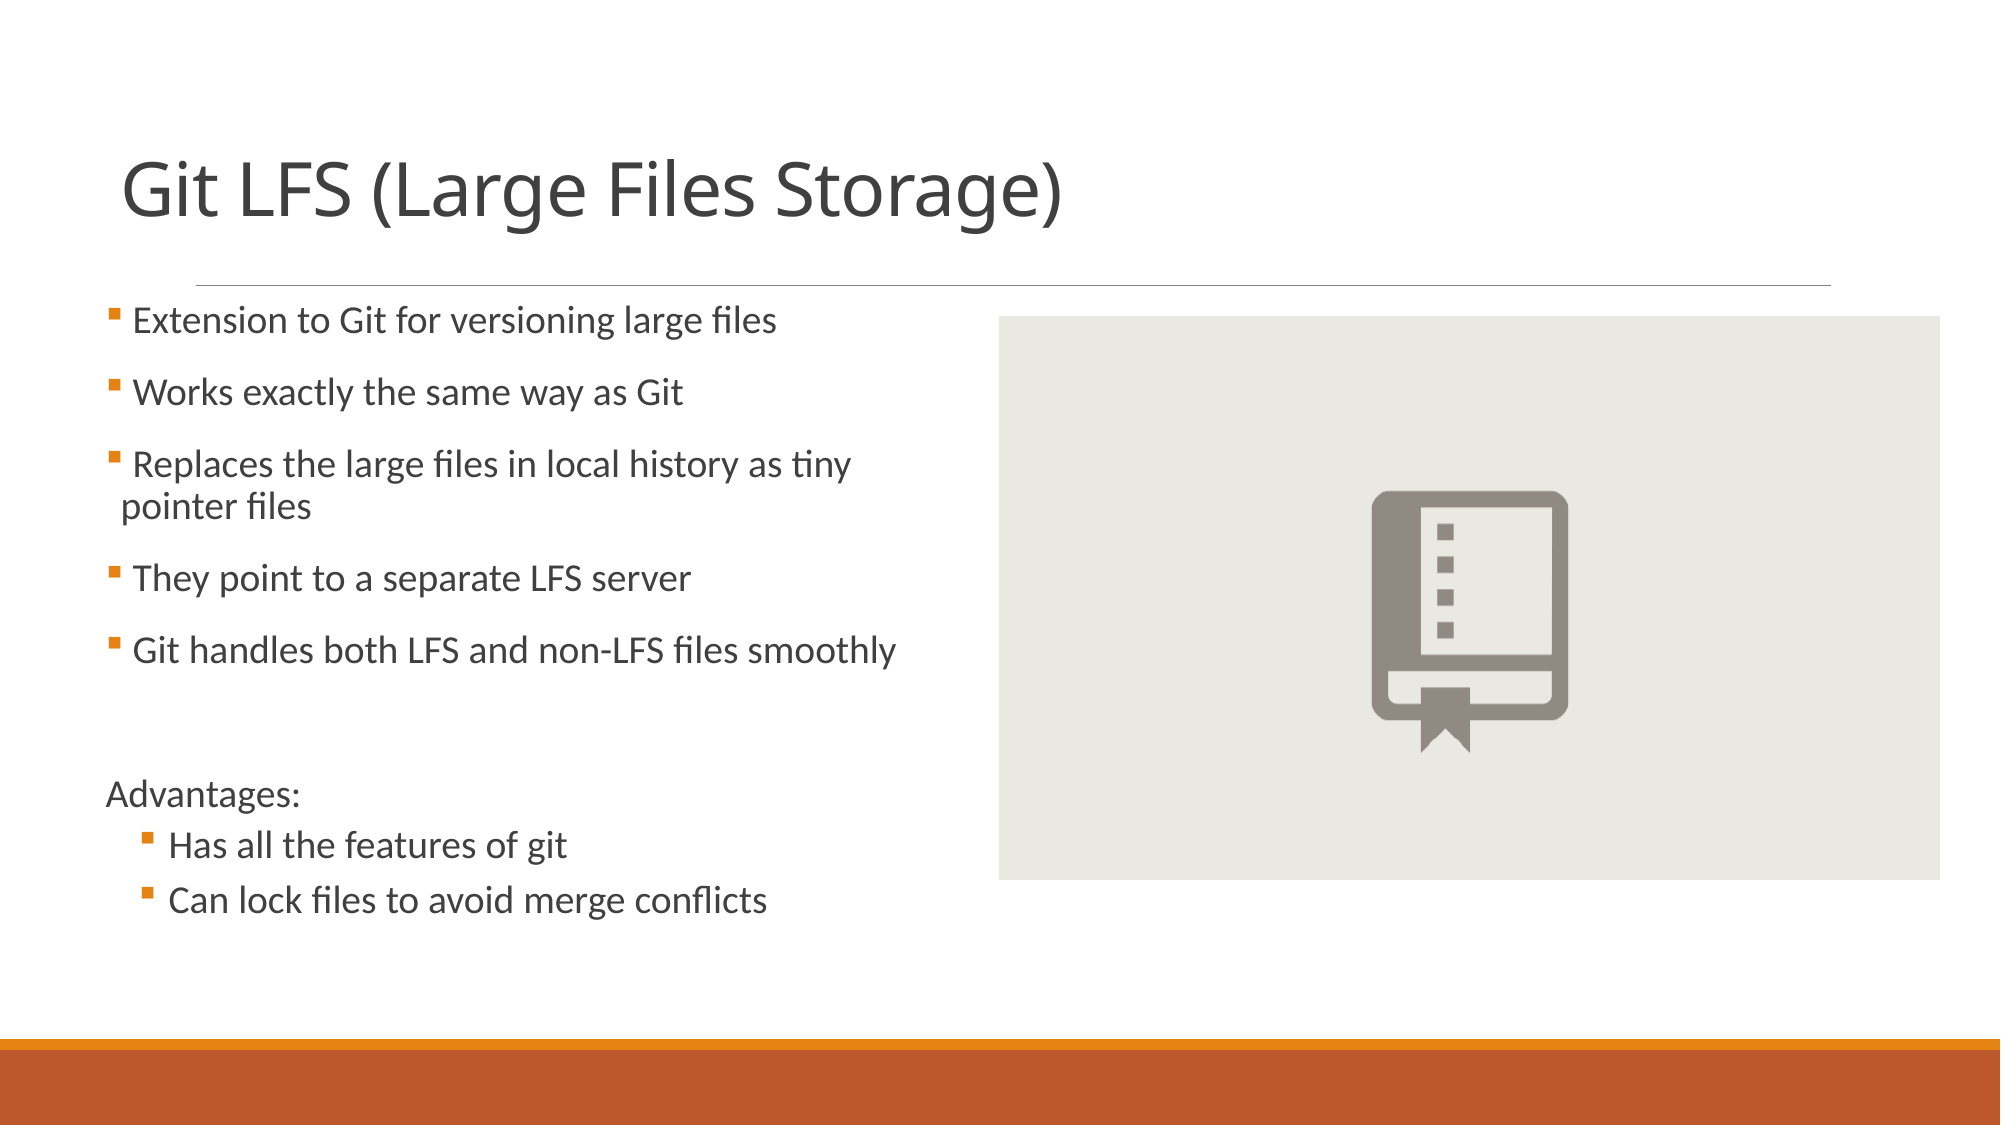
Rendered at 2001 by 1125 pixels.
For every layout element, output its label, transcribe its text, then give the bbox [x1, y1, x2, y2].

title Git LFS (Large Files Storage) [105, 52, 1895, 240]
list Extension to Git for versioning large files Works exactly the same way as Git Replaces the large files in local history as tiny pointer files They point to a separate LFS server Git handles both LFS and non-LFS files smoothly Advantages: Has all the features of git Can lock files to avoid merge conflicts [105, 292, 952, 1014]
picture [999, 315, 1940, 880]
